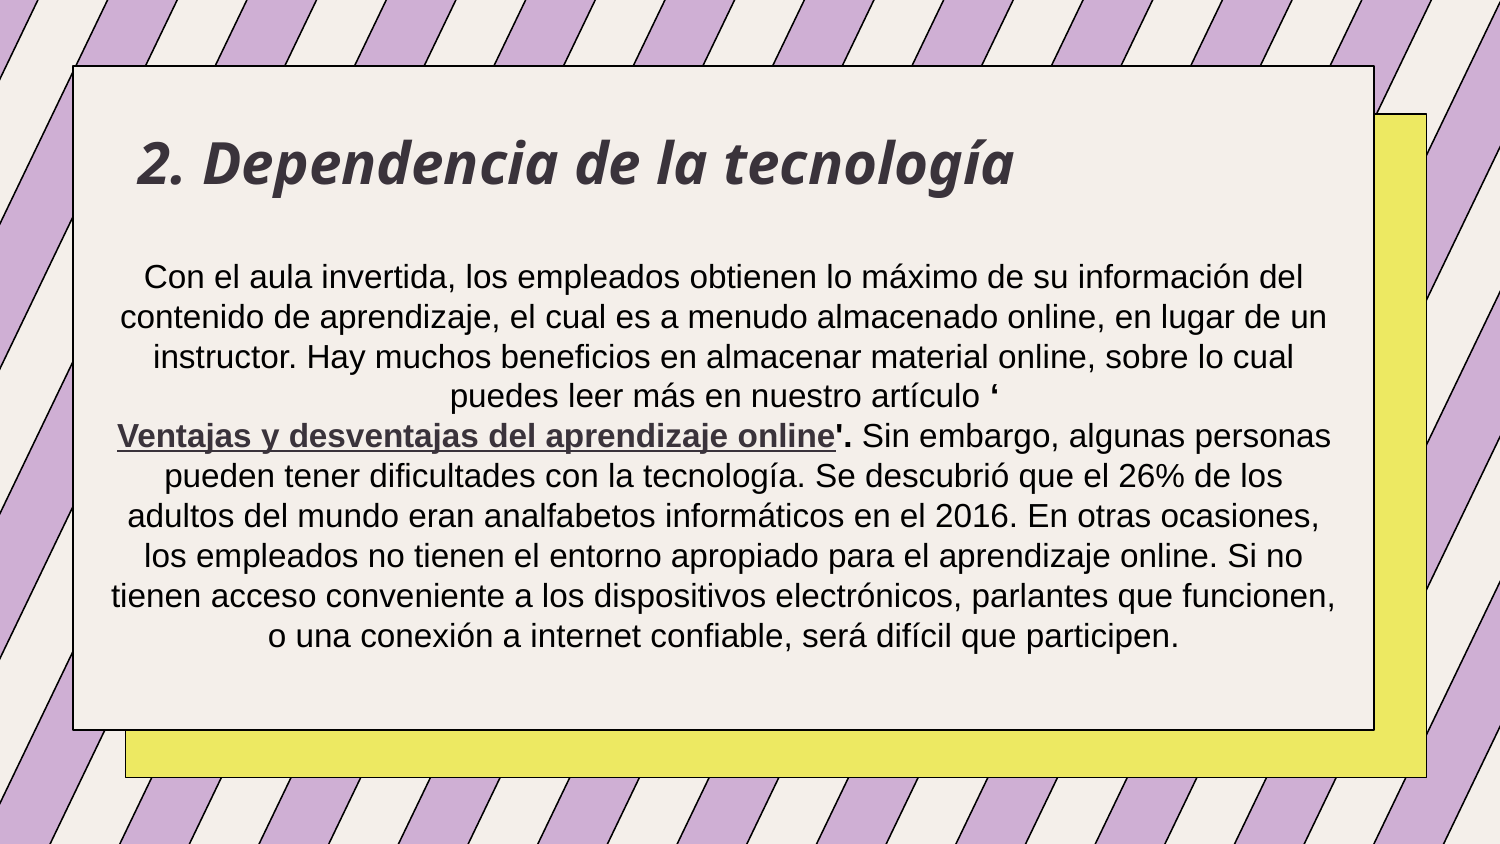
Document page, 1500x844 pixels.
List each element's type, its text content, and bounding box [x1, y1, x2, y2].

text_box Con el aula invertida, los empleados obtienen lo máximo de su información del contenido de aprendizaje, el cual es a menudo almacenado online, en lugar de un instructor. Hay muchos beneficios en almacenar material online, sobre lo cual puedes leer más en nuestro artículo ‘Ventajas y desventajas del aprendizaje online'. Sin embargo, algunas personas pueden tener dificultades con la tecnología. Se descubrió que el 26% de los adultos del mundo eran analfabetos informáticos en el 2016. En otras ocasiones, los empleados no tienen el entorno apropiado para el aprendizaje online. Si no tienen acceso conveniente a los dispositivos electrónicos, parlantes que funcionen, o una conexión a internet confiable, será difícil que participen. [93, 247, 1356, 662]
title 2. Dependencia de la tecnología [138, 126, 1312, 205]
